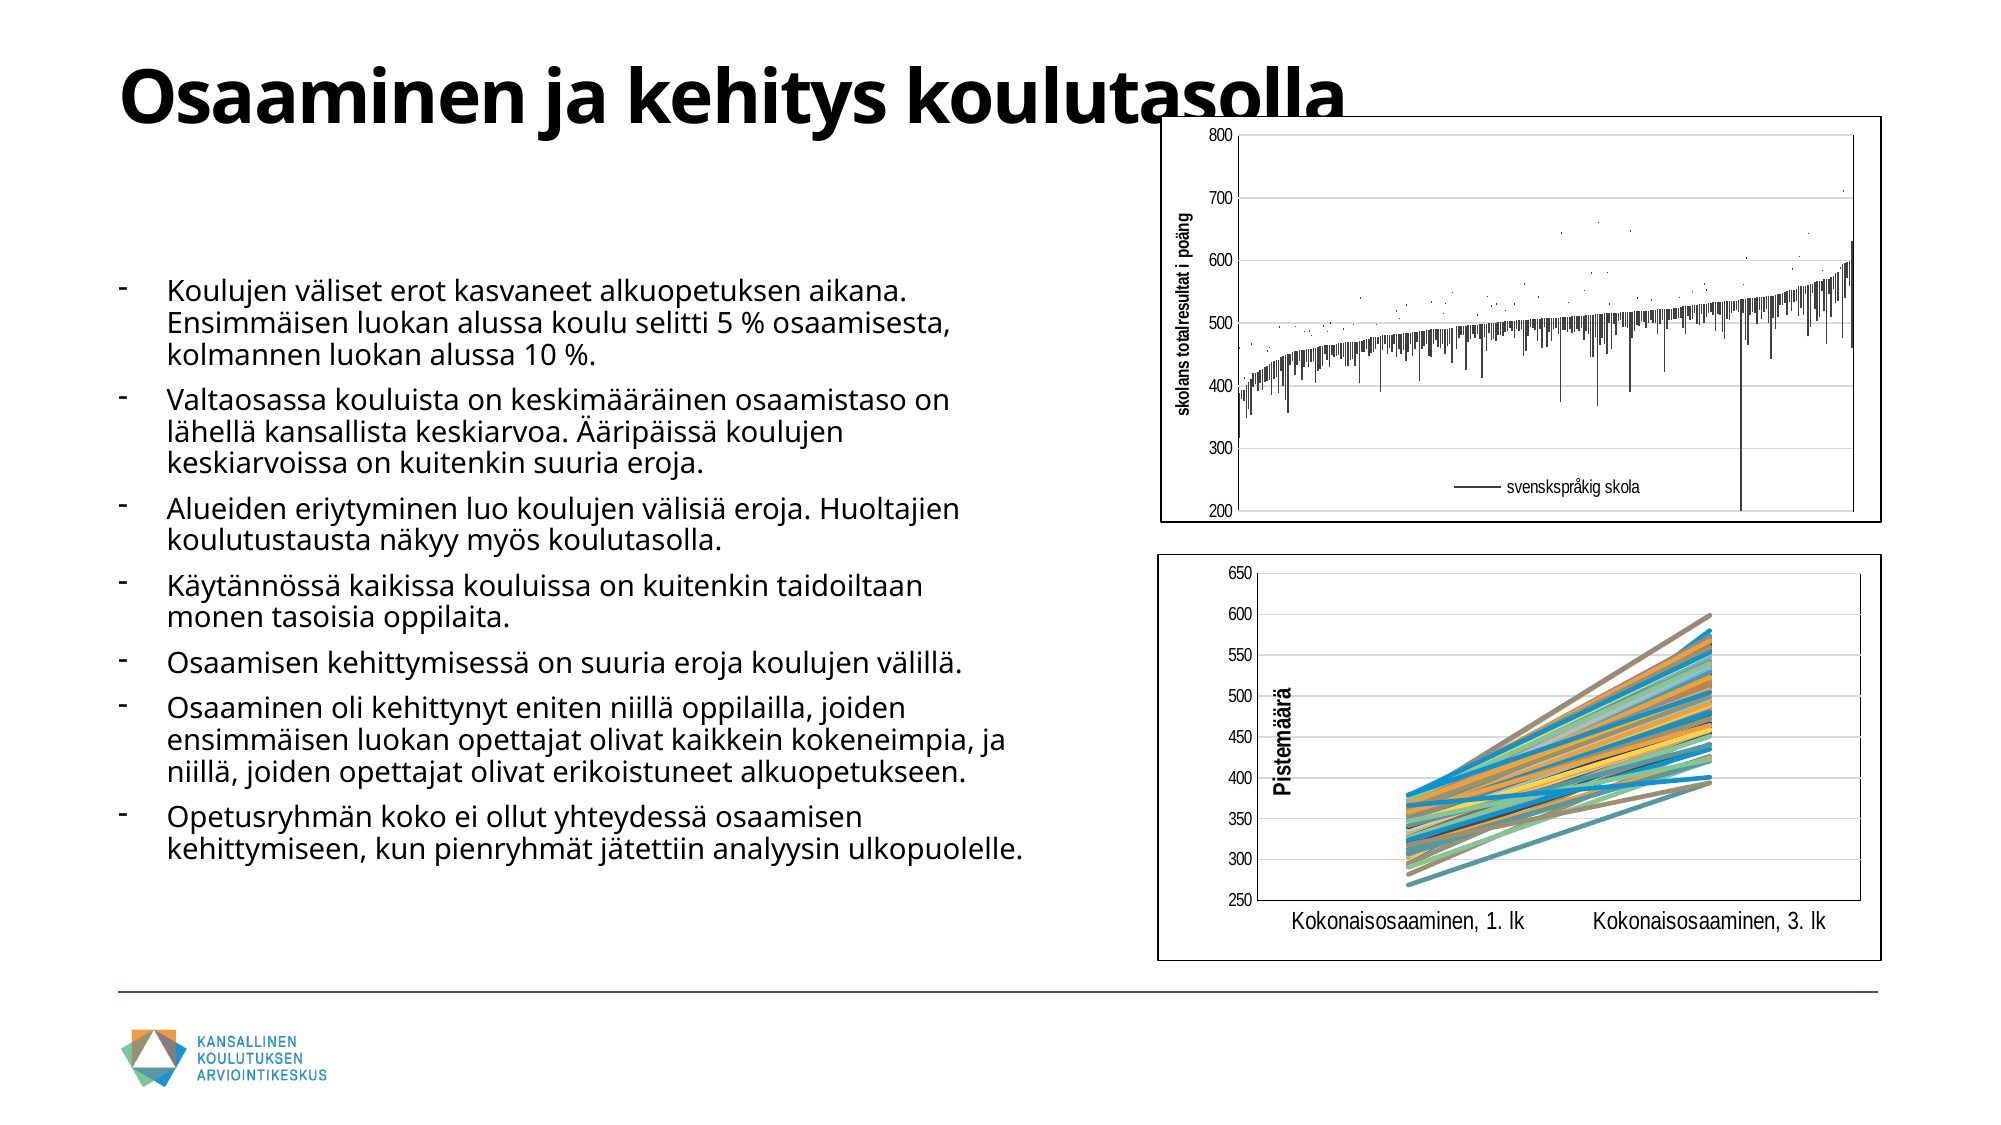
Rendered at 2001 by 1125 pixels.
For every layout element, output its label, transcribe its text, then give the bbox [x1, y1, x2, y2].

list Koulujen väliset erot kasvaneet alkuopetuksen aikana. Ensimmäisen luokan alussa koulu selitti 5 % osaamisesta, kolmannen luokan alussa 10 %. Valtaosassa kouluista on keskimääräinen osaamistaso on lähellä kansallista keskiarvoa. Ääripäissä koulujen keskiarvoissa on kuitenkin suuria eroja. Alueiden eriytyminen luo koulujen välisiä eroja. Huoltajien koulutustausta näkyy myös koulutasolla. Käytännössä kaikissa kouluissa on kuitenkin taidoiltaan monen tasoisia oppilaita. Osaamisen kehittymisessä on suuria eroja koulujen välillä. Osaaminen oli kehittynyt eniten niillä oppilailla, joiden ensimmäisen luokan opettajat olivat kaikkein kokeneimpia, ja niillä, joiden opettajat olivat erikoistuneet alkuopetukseen. Opetusryhmän koko ei ollut yhteydessä osaamisen kehittymiseen, kun pienryhmät jätettiin analyysin ulkopuolelle. [118, 276, 1028, 905]
chart [1160, 115, 1882, 523]
title Osaaminen ja kehitys koulutasolla [118, 62, 1879, 259]
chart [1156, 553, 1882, 962]
picture [77, 991, 370, 1125]
